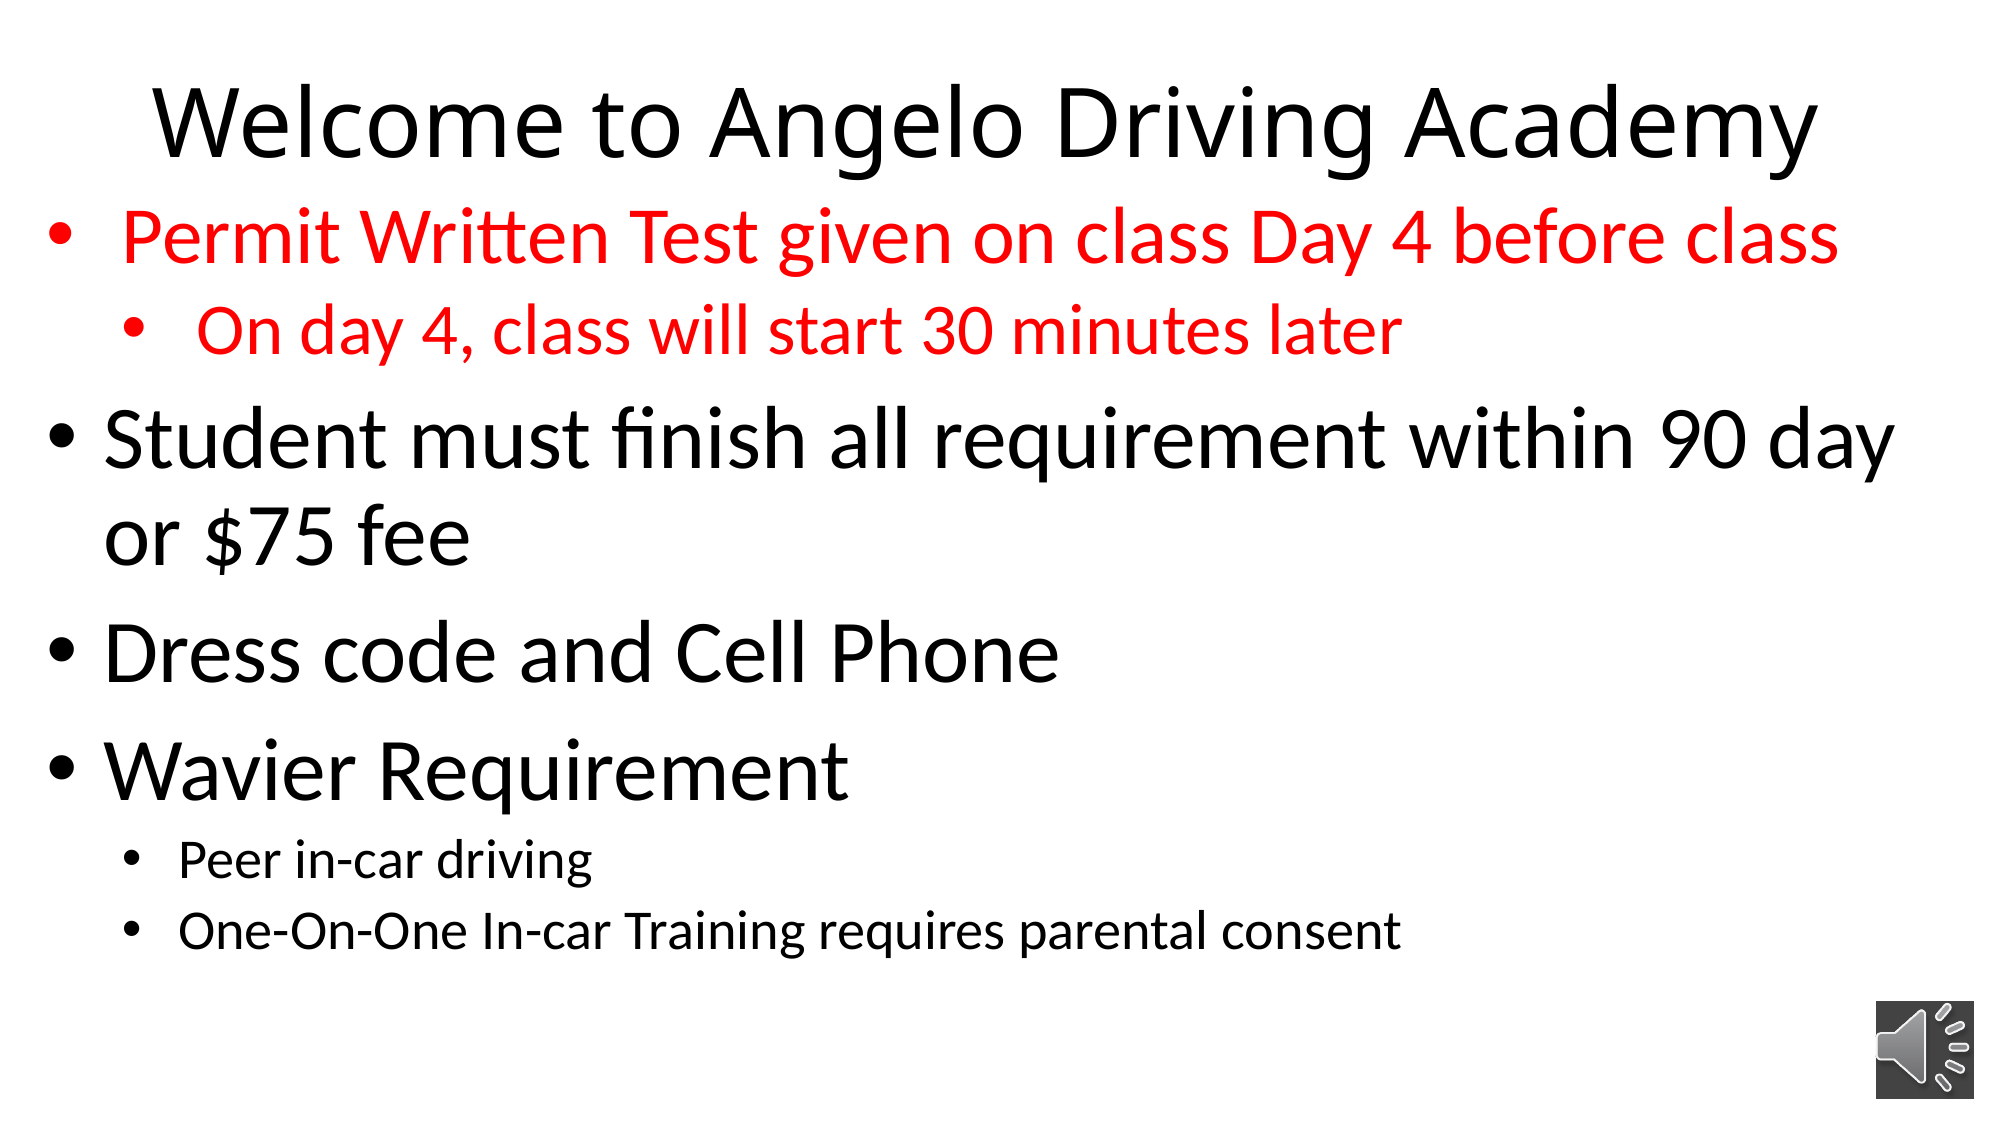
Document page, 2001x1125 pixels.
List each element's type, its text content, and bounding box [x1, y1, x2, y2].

subtitle Permit Written Test given on class Day 4 before class On day 4, class will start 30 minutes later Student must finish all requirement within 90 day or $75 fee Dress code and Cell Phone Wavier Requirement Peer in-car driving One-On-One In-car Training requires parental consent [31, 186, 1956, 1083]
picture [1874, 999, 1975, 1100]
title Welcome to Angelo Driving Academy [115, 42, 1855, 186]
